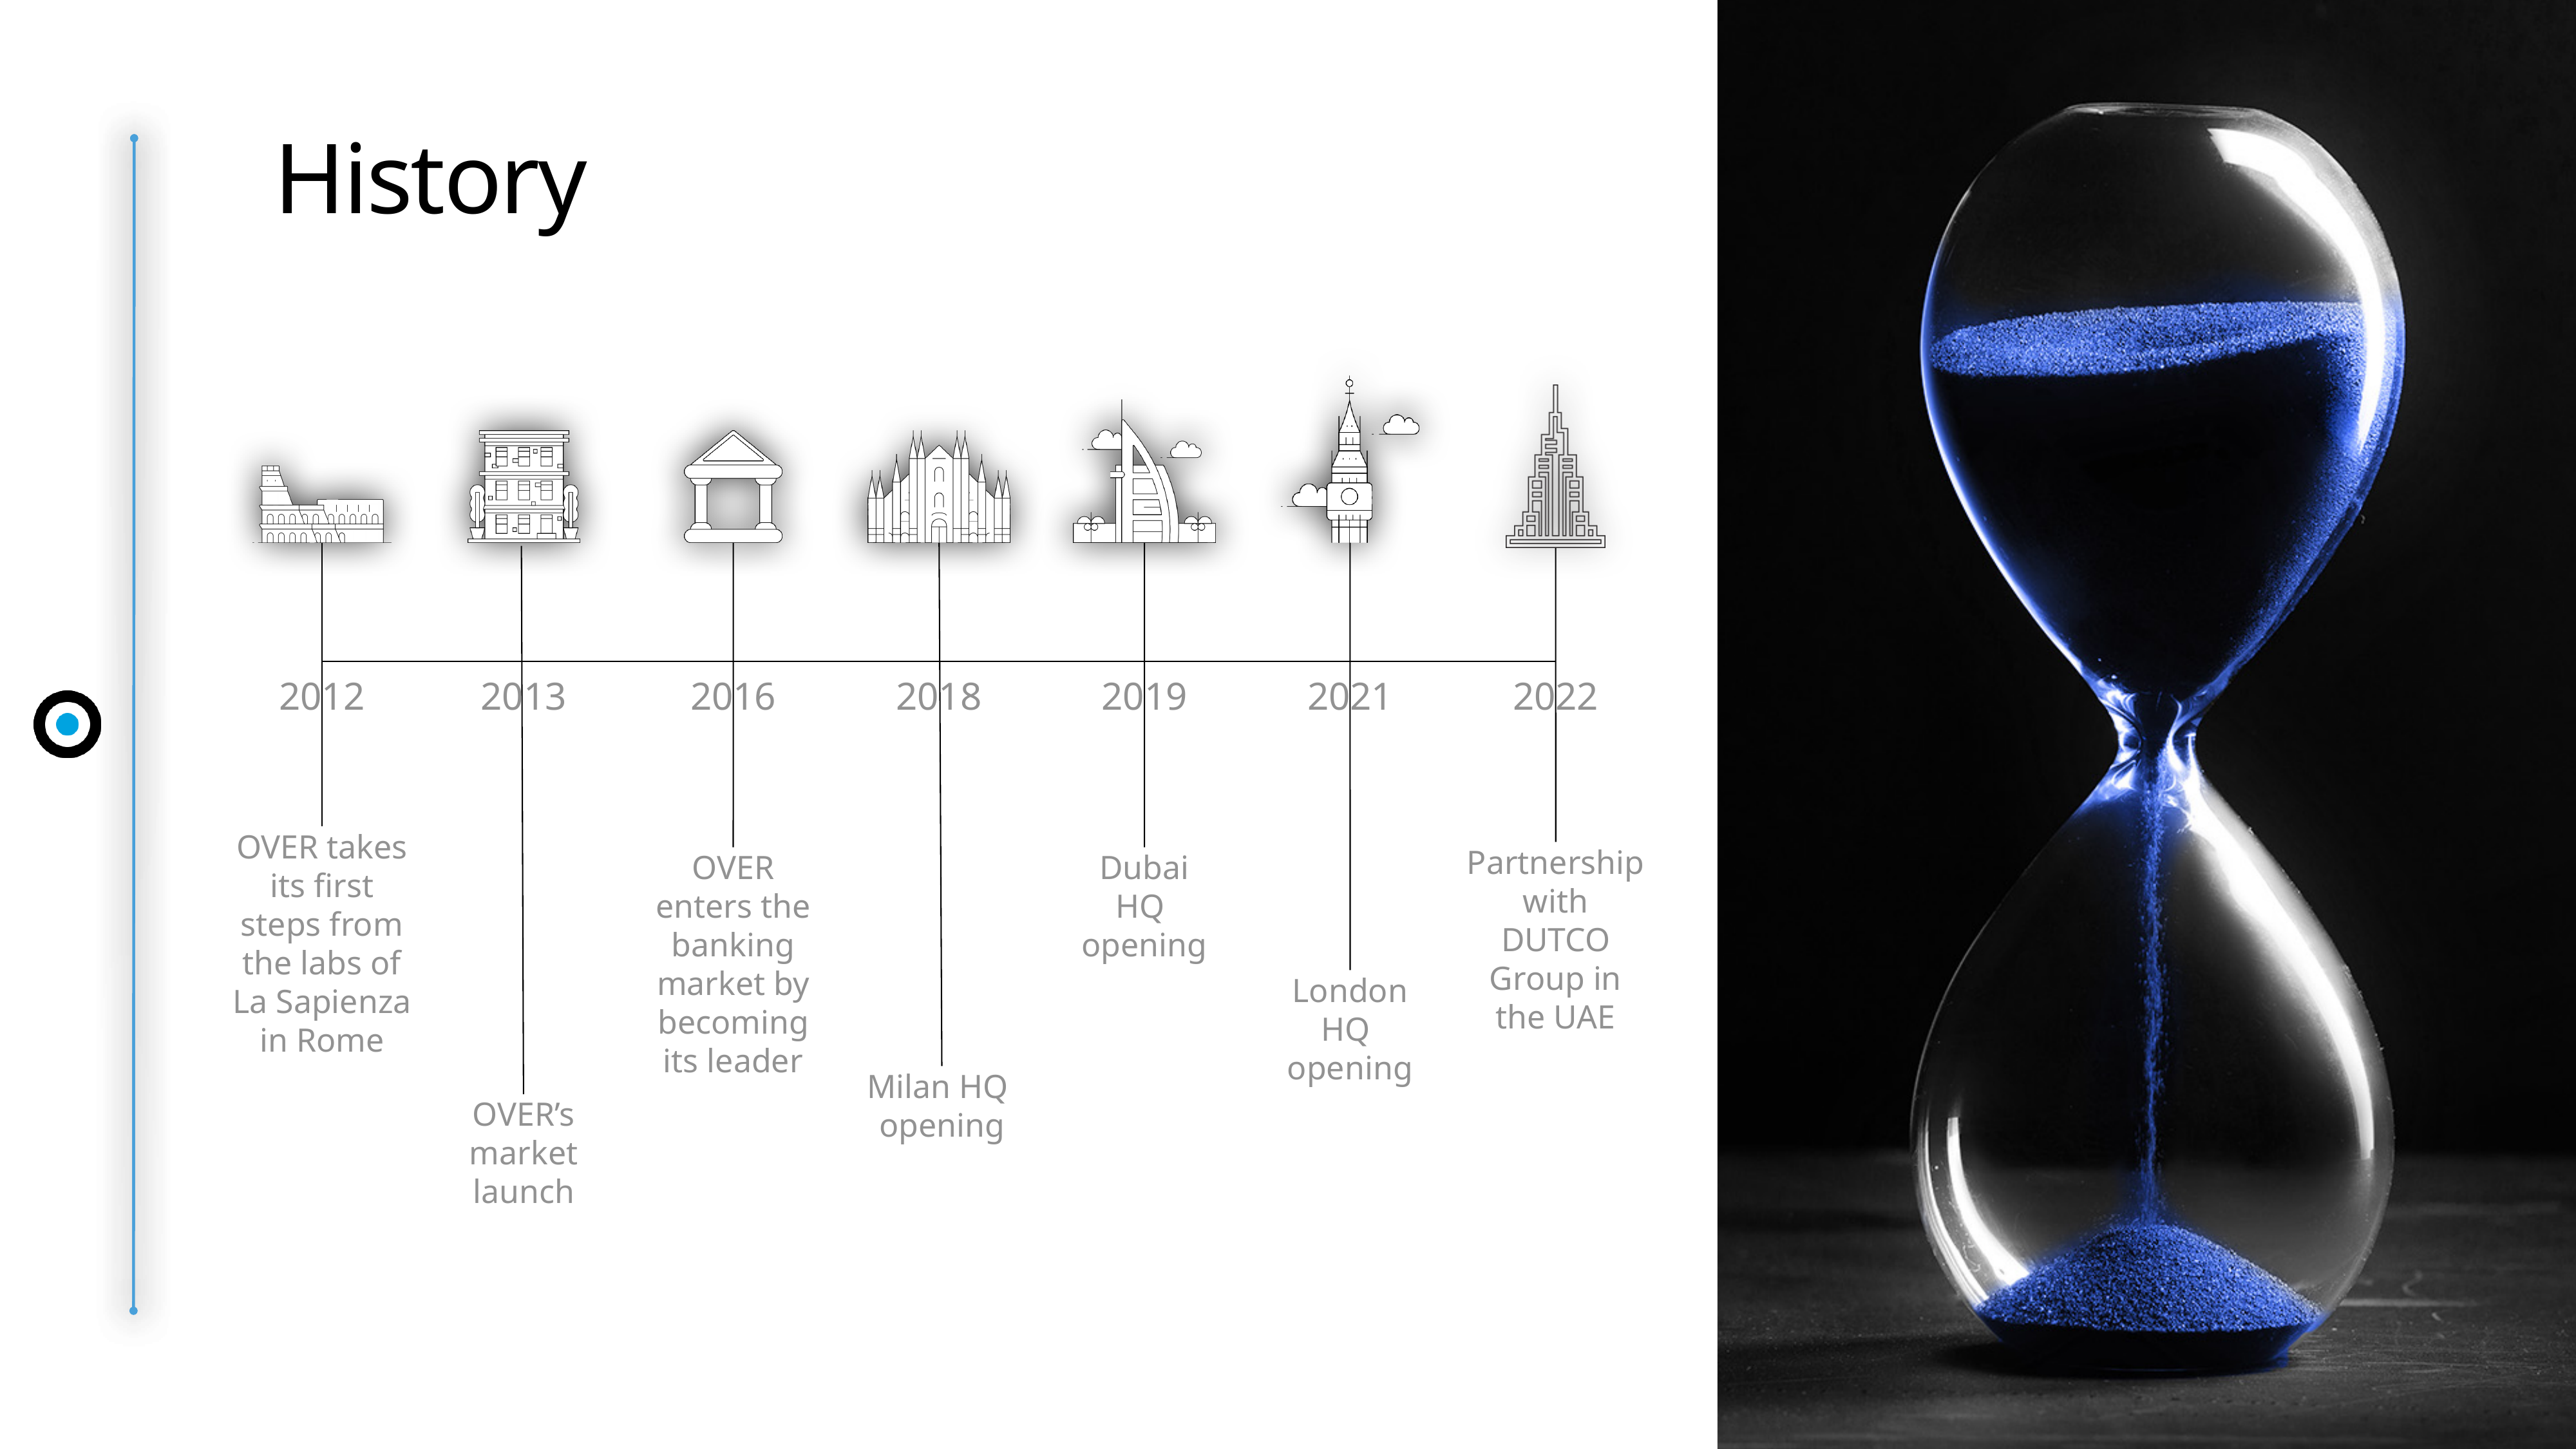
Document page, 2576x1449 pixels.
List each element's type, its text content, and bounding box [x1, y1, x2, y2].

text_box OVER takes its first steps from the labs of La Sapienza in Rome [231, 826, 413, 1066]
text_box OVER enters the banking market by becoming its leader [642, 847, 824, 1056]
text_box 2013 [469, 696, 578, 728]
picture [1280, 375, 1419, 543]
picture [468, 430, 580, 543]
text_box [129, 134, 138, 1315]
text_box 2019 [1090, 661, 1198, 694]
text_box Partnership with DUTCO Group in the UAE [1465, 842, 1647, 1005]
text_box 2021 [1296, 696, 1404, 728]
picture [683, 430, 783, 543]
text_box 2018 [885, 661, 993, 694]
text_box 2018 [885, 696, 993, 728]
text_box 2022 [1502, 661, 1609, 728]
text_box 2019 [1090, 696, 1198, 728]
picture [252, 465, 392, 543]
text_box 2021 [1296, 661, 1404, 694]
text_box 2013 [469, 661, 578, 694]
list History [268, 133, 1455, 272]
text_box London HQ opening [1271, 970, 1429, 1082]
text_box 2016 [679, 696, 787, 728]
text_box 2012 [268, 661, 376, 728]
picture [1717, 0, 2576, 1449]
text_box Milan HQ opening [863, 1066, 1021, 1156]
picture [867, 430, 1010, 543]
picture [33, 690, 101, 759]
text_box 2016 [679, 661, 787, 694]
text_box Dubai HQ opening [1073, 847, 1216, 960]
picture [1506, 384, 1605, 548]
picture [1073, 399, 1216, 543]
text_box OVER’s market launch [464, 1094, 583, 1231]
